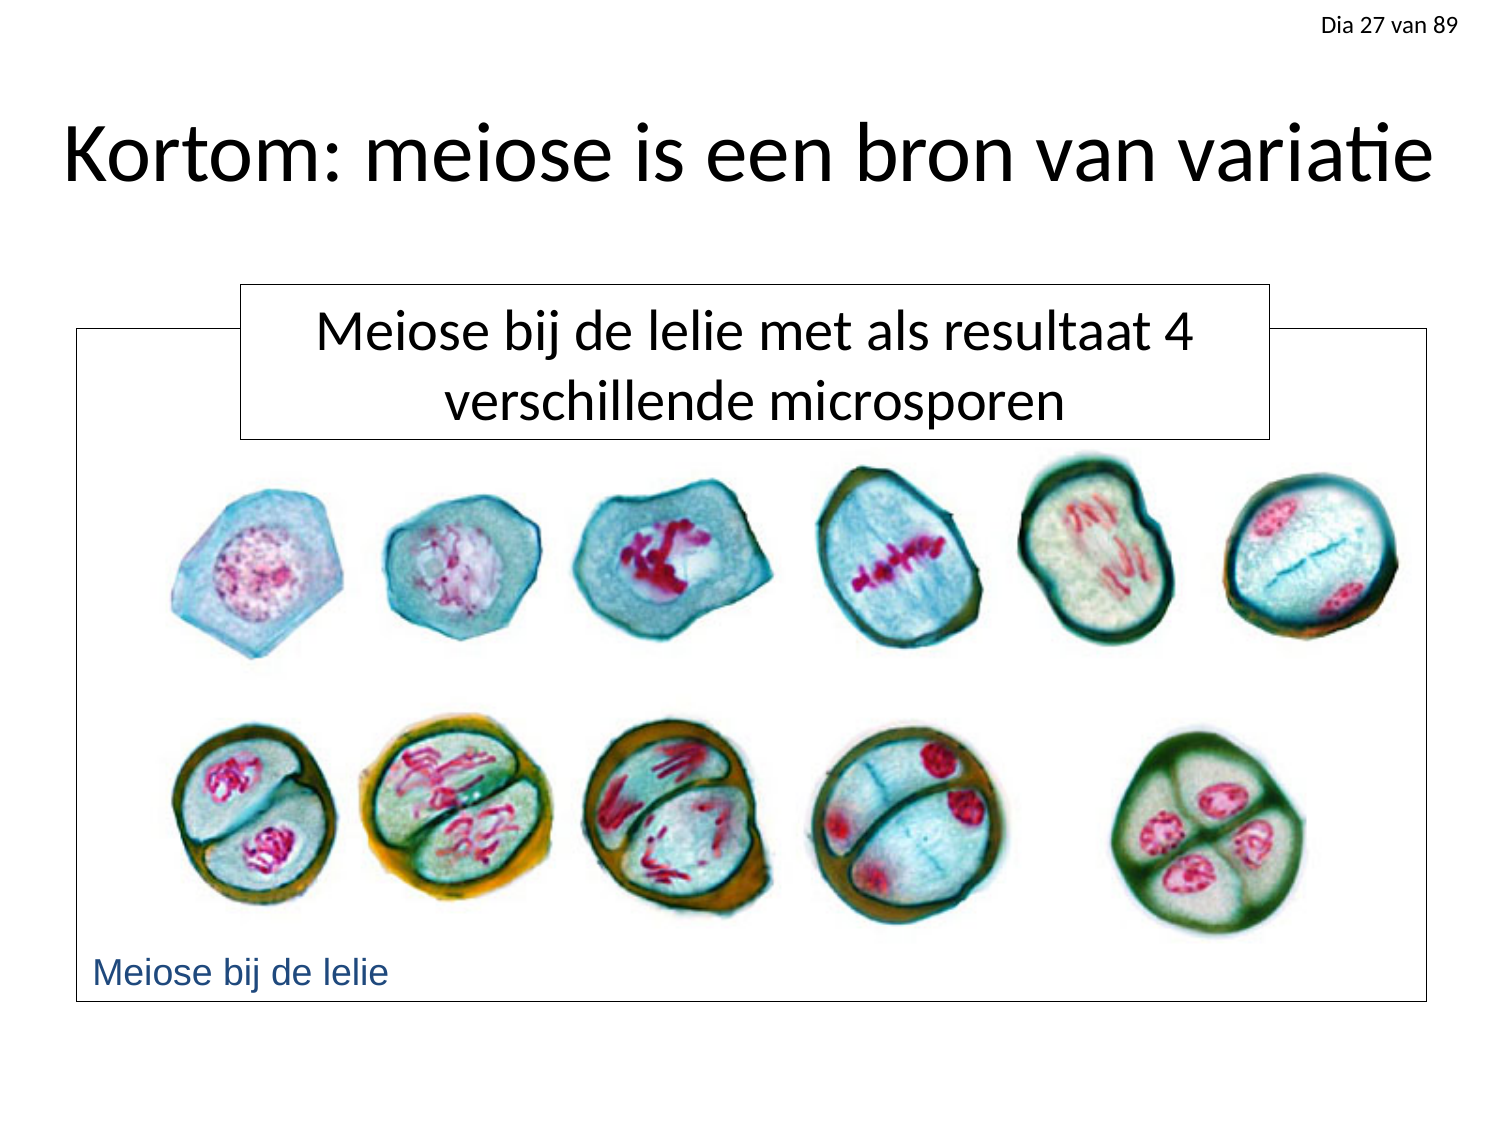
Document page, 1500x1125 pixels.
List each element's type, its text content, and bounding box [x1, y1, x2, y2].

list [76, 328, 1427, 1003]
title Kortom: meiose is een bron van variatie [41, 45, 1459, 291]
text_box Meiose bij de lelie met als resultaat 4 verschillende microsporen [240, 284, 1270, 327]
